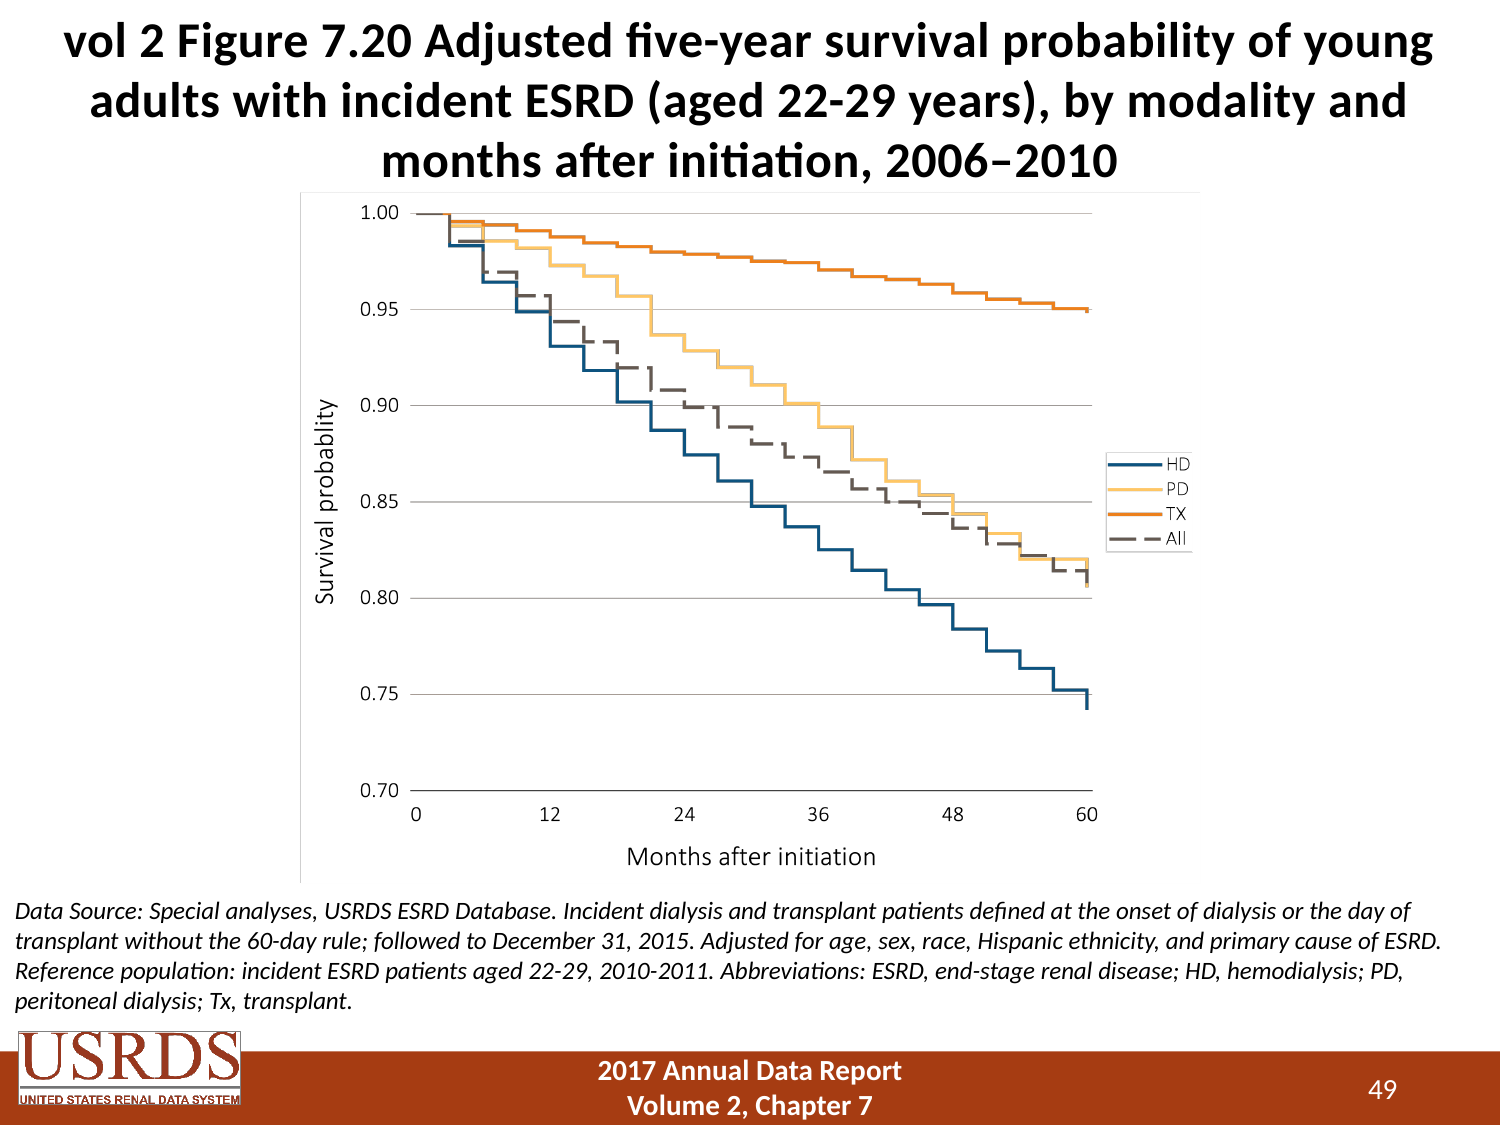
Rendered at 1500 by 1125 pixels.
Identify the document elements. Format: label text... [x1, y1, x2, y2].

title vol 2 Figure 7.20 Adjusted five-year survival probability of young adults with incident ESRD (aged 22-29 years), by modality and months after initiation, 2006–2010 [0, 0, 1500, 188]
text_box Data Source: Special analyses, USRDS ESRD Database. Incident dialysis and transplant patients defined at the onset of dialysis or the day of transplant without the 60-day rule; followed to December 31, 2015. Adjusted for age, sex, race, Hispanic ethnicity, and primary cause of ESRD. Reference population: incident ESRD patients aged 22-29, 2010-2011. Abbreviations: ESRD, end-stage renal disease; HD, hemodialysis; PD, peritoneal dialysis; Tx, transplant. [0, 887, 1500, 1022]
slide_number 49 [1262, 1062, 1413, 1108]
picture [19, 1032, 240, 1104]
picture [299, 191, 1201, 884]
